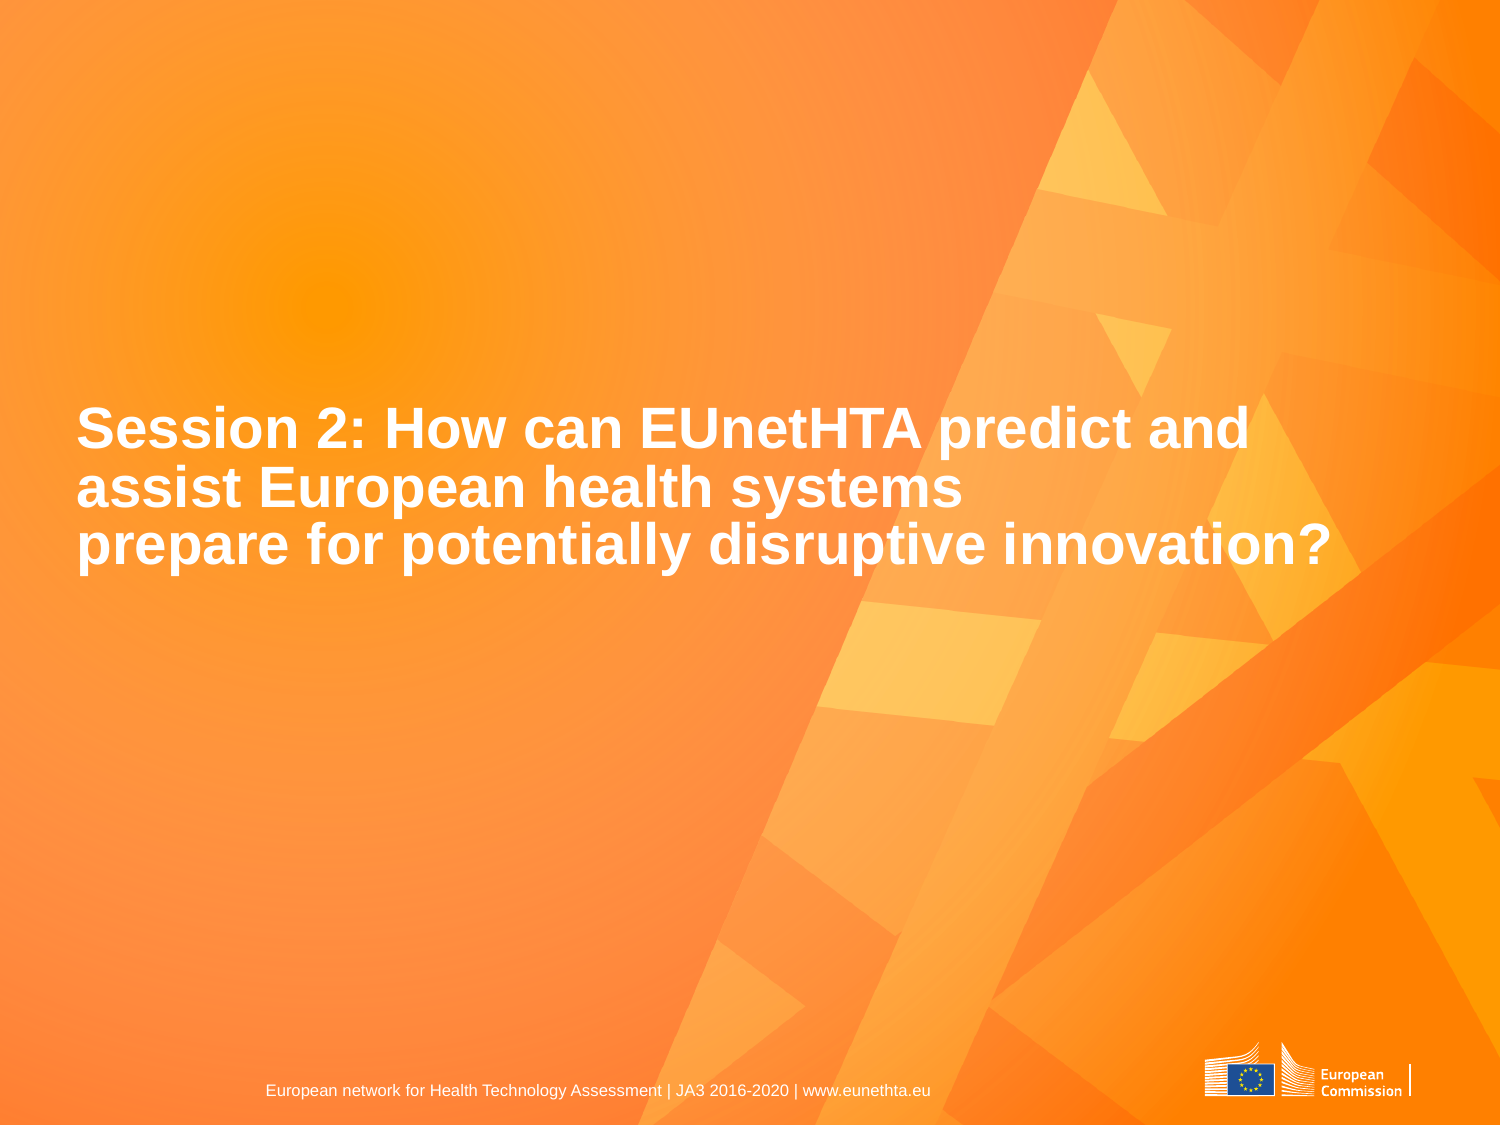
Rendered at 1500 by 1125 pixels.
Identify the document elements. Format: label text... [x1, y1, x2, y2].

title Session 2: How can EUnetHTA predict and assist European health systems prepare for potentially disruptive innovation? [76, 149, 1434, 577]
picture [0, 0, 1500, 1125]
